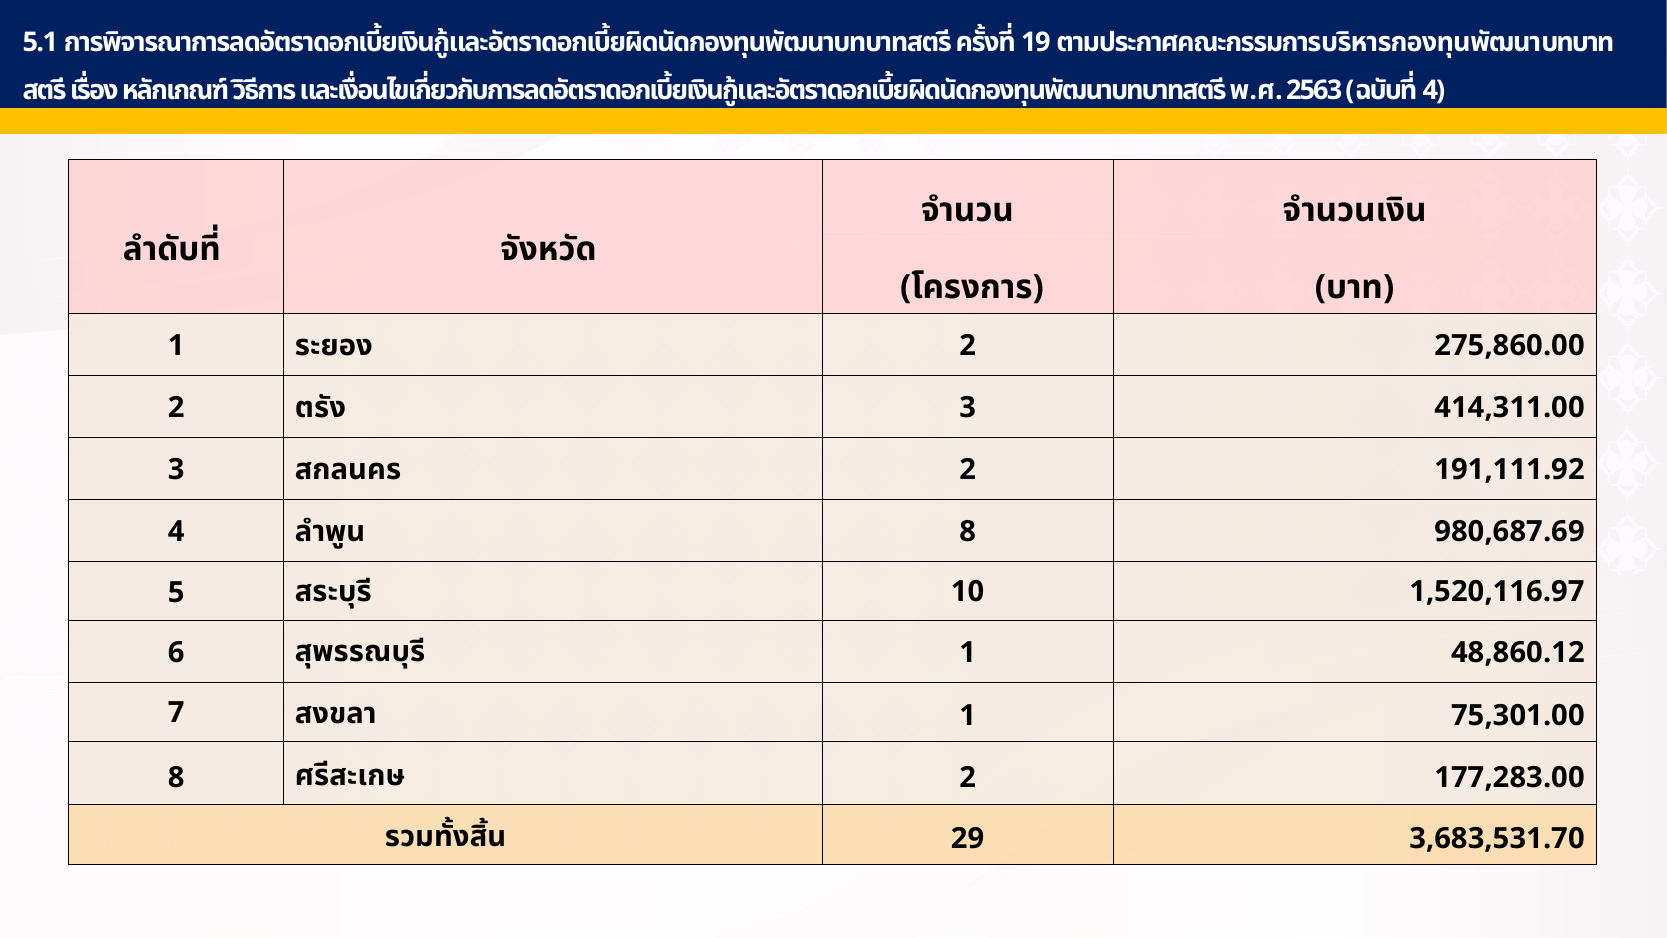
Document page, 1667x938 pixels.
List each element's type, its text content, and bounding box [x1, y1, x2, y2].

table_cell 3 [823, 376, 1113, 437]
table_cell ลำพูน [284, 500, 822, 561]
table_cell 980,687.69 [1114, 500, 1596, 561]
table_cell 5 [69, 562, 283, 620]
table_cell 177,283.00 [1114, 742, 1596, 804]
table_cell ศรีสะเกษ [284, 742, 822, 804]
table_cell ตรัง [284, 376, 822, 437]
table_cell 2 [823, 742, 1113, 804]
table_cell 75,301.00 [1114, 683, 1596, 741]
table_cell 2 [823, 438, 1113, 499]
table_cell 4 [69, 500, 283, 561]
table_cell 3 [69, 438, 283, 499]
text_box [0, 0, 1667, 108]
table_cell 414,311.00 [1114, 376, 1596, 437]
table_cell (บาท) [1114, 236, 1596, 313]
text_box [0, 108, 1667, 134]
table_cell 2 [823, 314, 1113, 375]
table_cell 275,860.00 [1114, 314, 1596, 375]
table_cell สุพรรณบุรี [284, 621, 822, 682]
table_cell 29 [823, 805, 1113, 864]
table_cell 1 [69, 314, 283, 375]
table_cell 10 [823, 562, 1113, 620]
table_cell 2 [69, 376, 283, 437]
table_cell ระยอง [284, 314, 822, 375]
table_cell 48,860.12 [1114, 621, 1596, 682]
table_cell สกลนคร [284, 438, 822, 499]
table_header จำนวน [823, 160, 1113, 236]
table_cell 1 [823, 683, 1113, 741]
table_header จังหวัด [284, 160, 822, 313]
table_cell (โครงการ) [823, 236, 1113, 313]
table_cell 8 [69, 742, 283, 804]
table_cell 1,520,116.97 [1114, 562, 1596, 620]
table_cell 8 [823, 500, 1113, 561]
table_header จำนวนเงิน [1114, 160, 1596, 236]
table_cell สระบุรี [284, 562, 822, 620]
table_cell 191,111.92 [1114, 438, 1596, 499]
table_cell 1 [823, 621, 1113, 682]
table_cell 6 [69, 621, 283, 682]
table_header ลำดับที่ [69, 160, 283, 313]
table_cell 7 [69, 683, 283, 741]
table_cell รวมทั้งสิ้น [69, 805, 822, 864]
text_box 5.1 การพิจารณาการลดอัตราดอกเบี้ยเงินกู้และอัตราดอกเบี้ยผิดนัดกองทุนพัฒนาบทบาทสตรี ครั้งที่ 19 ตามประกาศคณะกรรมการบริหารกองทุนพัฒนาบทบาทสตรี เรื่อง หลักเกณฑ์ วิธีการ และเงื่อนไขเกี่ยวกับการลดอัตราดอกเบี้ยเงินกู้และอัตราดอกเบี้ยผิดนัดกองทุนพัฒนาบทบาทสตรี พ.ศ. 2563 (ฉบับที่ 4) [2, 4, 1664, 108]
table_cell 3,683,531.70 [1114, 805, 1596, 864]
table_cell สงขลา [284, 683, 822, 741]
